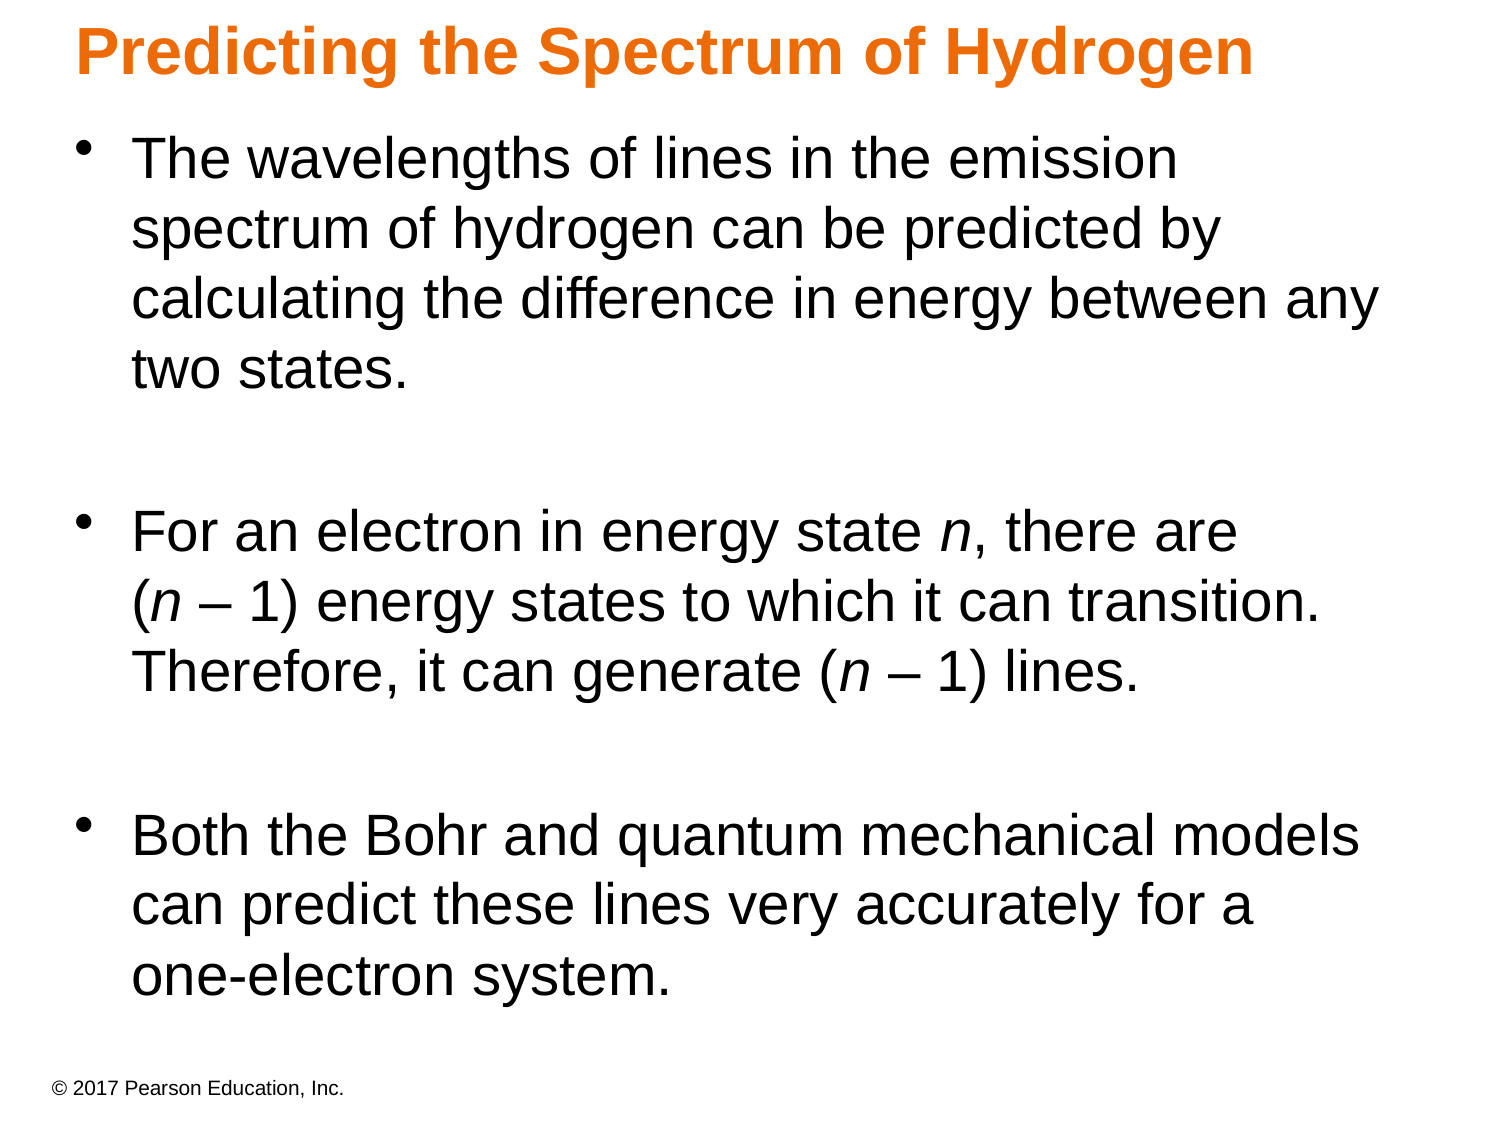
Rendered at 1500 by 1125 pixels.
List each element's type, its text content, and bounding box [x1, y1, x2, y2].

title Predicting the Spectrum of Hydrogen [0, 0, 1500, 96]
list The wavelengths of lines in the emission spectrum of hydrogen can be predicted by calculating the difference in energy between any two states. For an electron in energy state n, there are (n – 1) energy states to which it can transition. Therefore, it can generate (n – 1) lines. Both the Bohr and quantum mechanical models can predict these lines very accurately for a one-electron system. [59, 112, 1410, 951]
